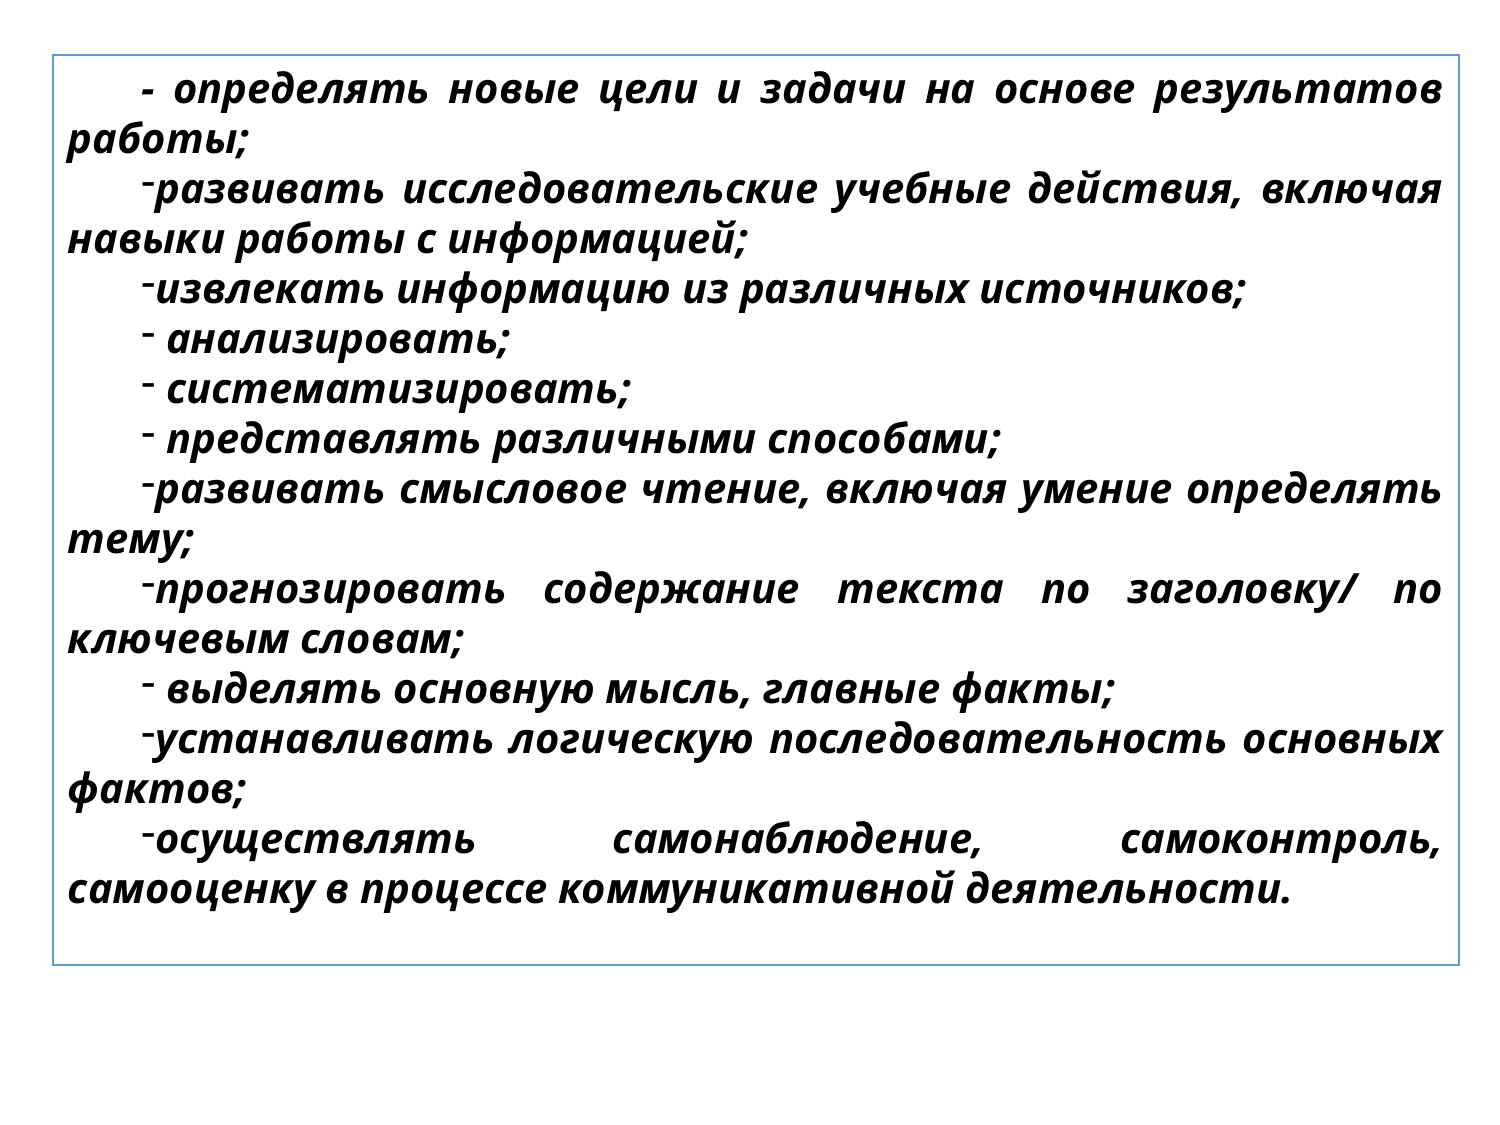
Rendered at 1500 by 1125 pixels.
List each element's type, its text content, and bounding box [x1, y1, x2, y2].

text_box - определять новые цели и задачи на основе результатов работы; развивать исследовательские учебные действия, включая навыки работы с информацией; извлекать информацию из различных источников; анализировать; систематизировать; представлять различными способами; развивать смысловое чтение, включая умение определять тему; прогнозировать содержание текста по заголовку/ по ключевым словам; выделять основную мысль, главные факты; устанавливать логическую последовательность основных фактов; осуществлять самонаблюдение, самоконтроль, самооценку в процессе коммуникативной деятельности. [52, 54, 1460, 966]
